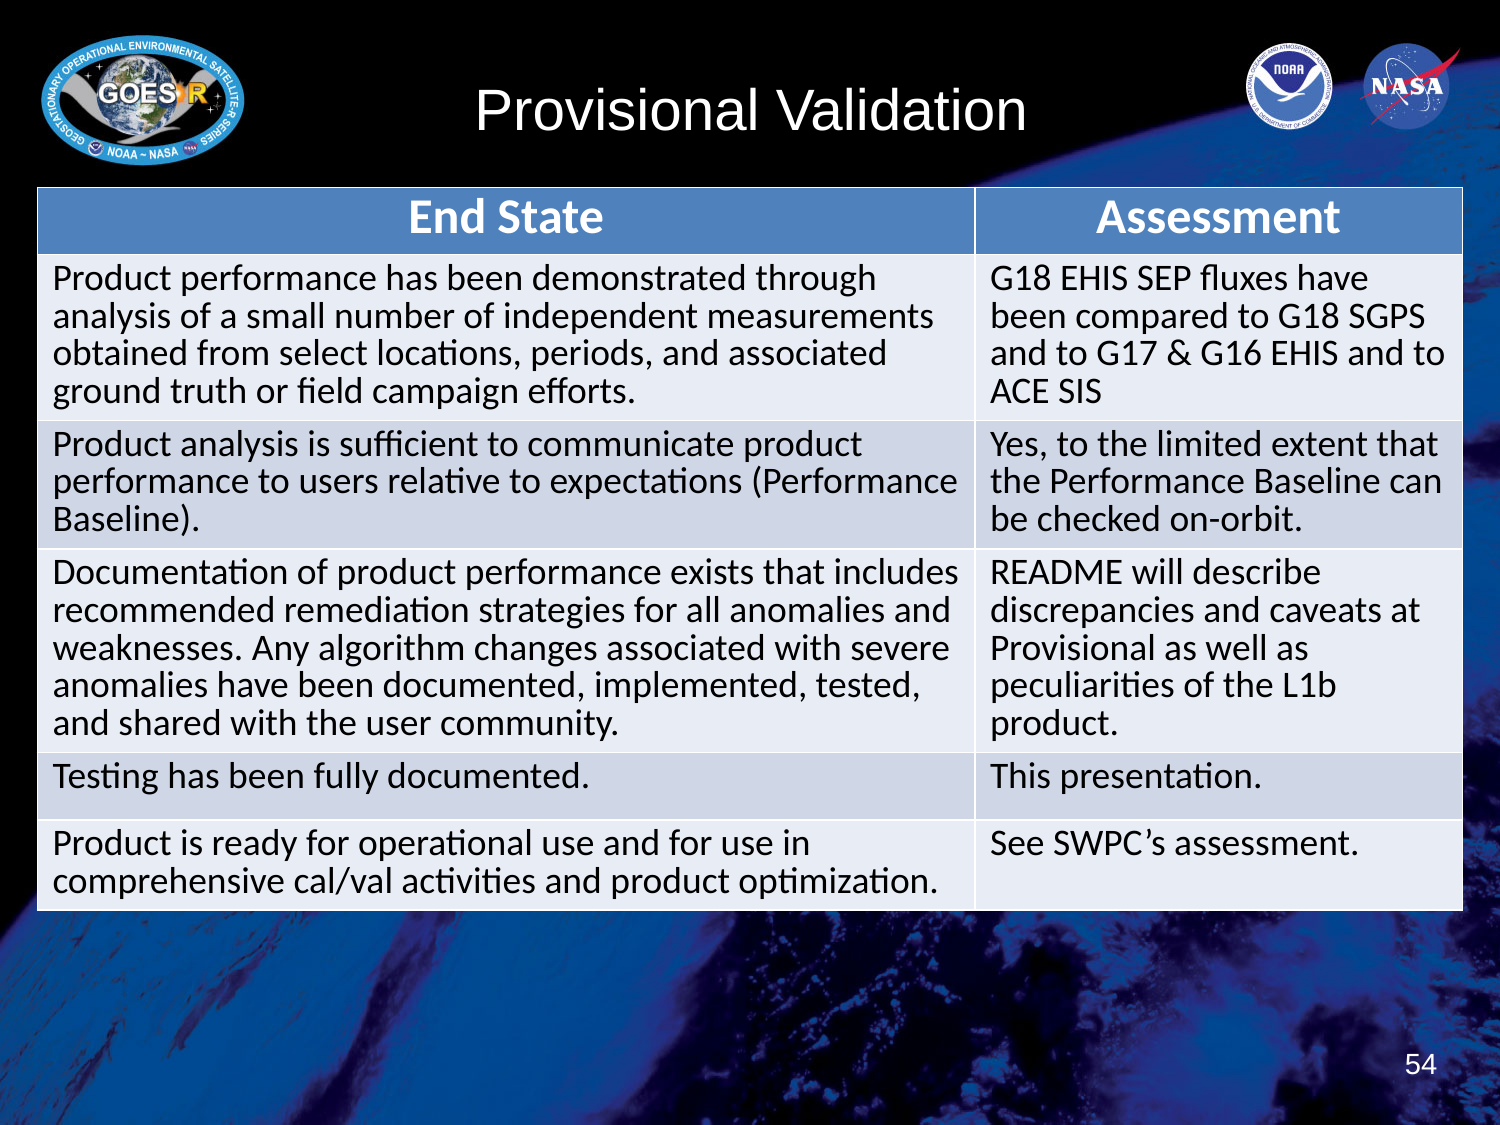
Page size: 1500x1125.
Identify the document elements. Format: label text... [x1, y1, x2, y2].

table_cell Yes, to the limited extent that the Performance Baseline can be checked on-orbit. [976, 421, 1462, 548]
table_cell G18 EHIS SEP fluxes have been compared to G18 SGPS and to G17 & G16 EHIS and to ACE SIS [976, 255, 1462, 420]
table_cell This presentation. [976, 753, 1462, 819]
table_cell See SWPC’s assessment. [976, 821, 1462, 909]
table_cell Product analysis is sufficient to communicate product performance to users relative to expectations (Performance Baseline). [38, 421, 974, 548]
table_cell Testing has been fully documented. [38, 753, 974, 819]
picture [0, 0, 1500, 1125]
table_cell README will describe discrepancies and caveats at Provisional as well as peculiarities of the L1b product. [976, 550, 1462, 752]
table_cell Documentation of product performance exists that includes recommended remediation strategies for all anomalies and weaknesses. Any algorithm changes associated with severe anomalies have been documented, implemented, tested, and shared with the user community. [38, 550, 974, 752]
table_cell Product is ready for operational use and for use in comprehensive cal/val activities and product optimization. [38, 821, 974, 909]
title Provisional Validation [262, 37, 1241, 178]
table_cell Product performance has been demonstrated through analysis of a small number of independent measurements obtained from select locations, periods, and associated ground truth or field campaign efforts. [38, 255, 974, 420]
table_header End State [38, 188, 974, 254]
slide_number 54 [1389, 1019, 1480, 1106]
table_header Assessment [976, 188, 1462, 254]
